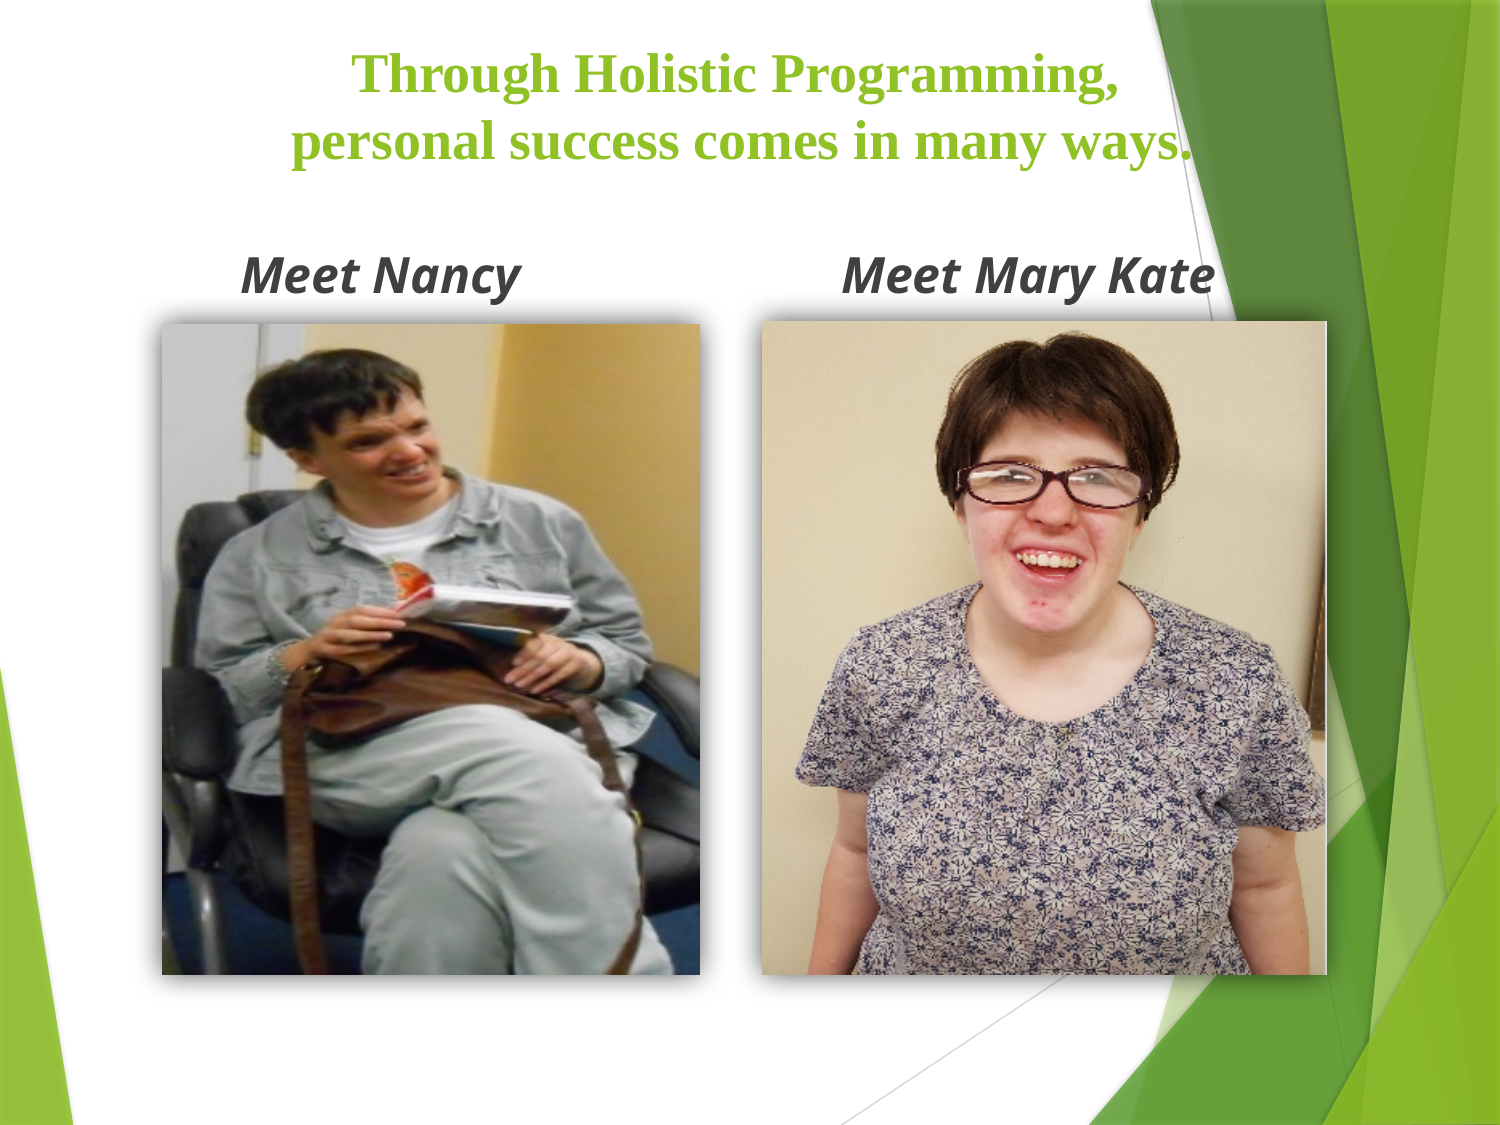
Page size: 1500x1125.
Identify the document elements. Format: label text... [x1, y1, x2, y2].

list Meet Nancy [225, 189, 718, 311]
list Meet Mary Kate [826, 189, 1249, 298]
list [761, 320, 1327, 976]
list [161, 323, 701, 976]
title Through Holistic Programming, personal success comes in many ways. [123, 29, 1362, 180]
